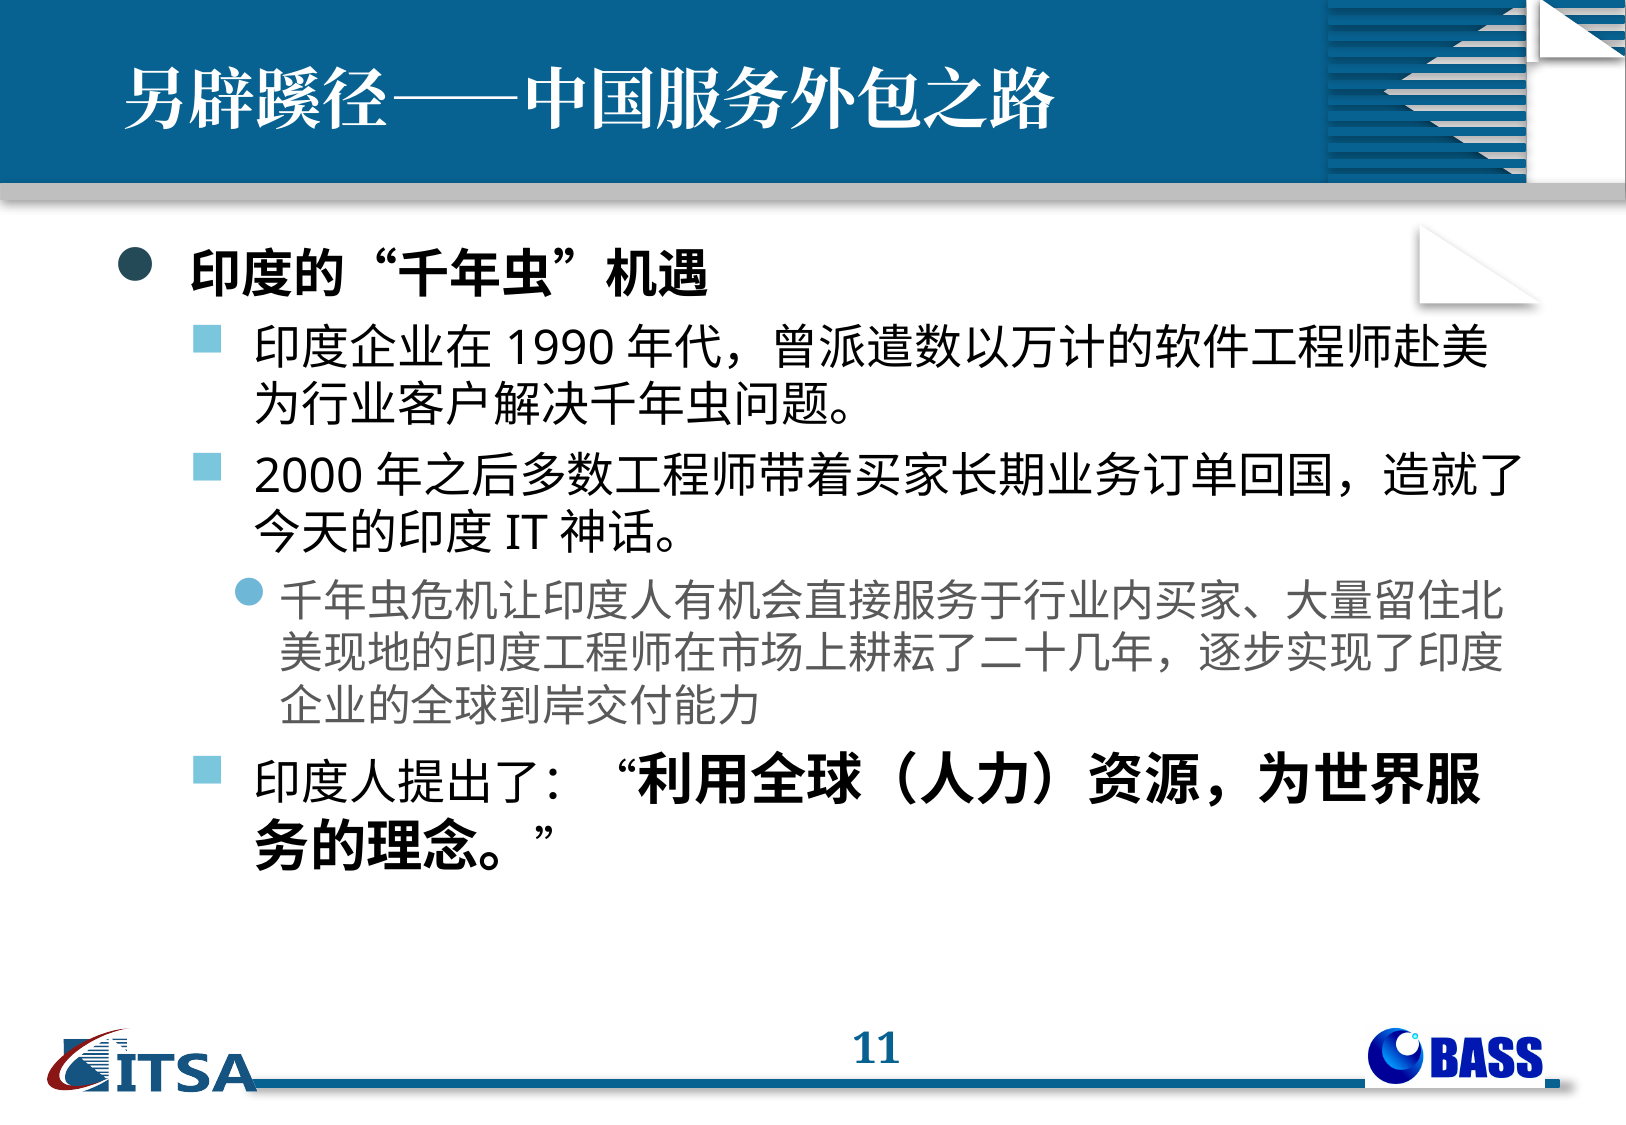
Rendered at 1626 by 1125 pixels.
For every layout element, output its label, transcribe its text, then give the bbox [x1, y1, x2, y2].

slide_number 11 [741, 1023, 917, 1076]
picture [1365, 1023, 1545, 1088]
list 印度的“千年虫”机遇 印度企业在1990年代，曾派遣数以万计的软件工程师赴美为行业客户解决千年虫问题。 2000年之后多数工程师带着买家长期业务订单回国，造就了今天的印度IT神话。 千年虫危机让印度人有机会直接服务于行业内买家、大量留住北美现地的印度工程师在市场上耕耘了二十几年，逐步实现了印度企业的全球到岸交付能力 印度人提出了：“利用全球（人力）资源，为世界服务的理念。” [97, 232, 1554, 976]
picture [44, 1023, 260, 1099]
title 另辟蹊径——中国服务外包之路 [106, 33, 1331, 159]
